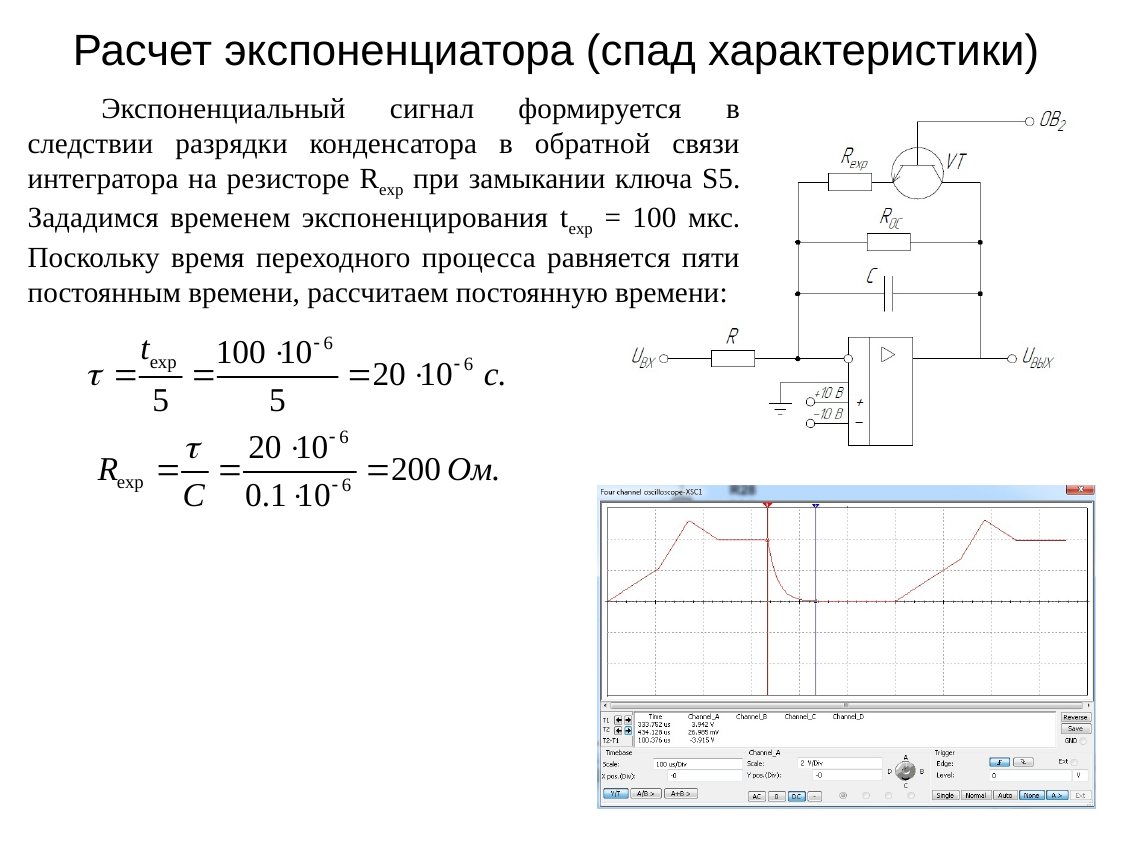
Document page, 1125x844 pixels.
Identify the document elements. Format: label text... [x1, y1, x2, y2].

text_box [92, 423, 502, 512]
picture [597, 485, 1096, 810]
text_box Экспоненциальный сигнал формируется в следствии разрядки конденсатора в обратной связи интегратора на резисторе Rexp при замыкании ключа S5. Зададимся временем экспоненцирования texp = 100 мкс. Поскольку время переходного процесса равняется пяти постоянным времени, рассчитаем постоянную времени: [12, 81, 756, 351]
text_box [85, 328, 509, 417]
picture [616, 96, 1077, 452]
text_box Расчет экспоненциатора (спад характеристики) [0, 0, 1125, 97]
